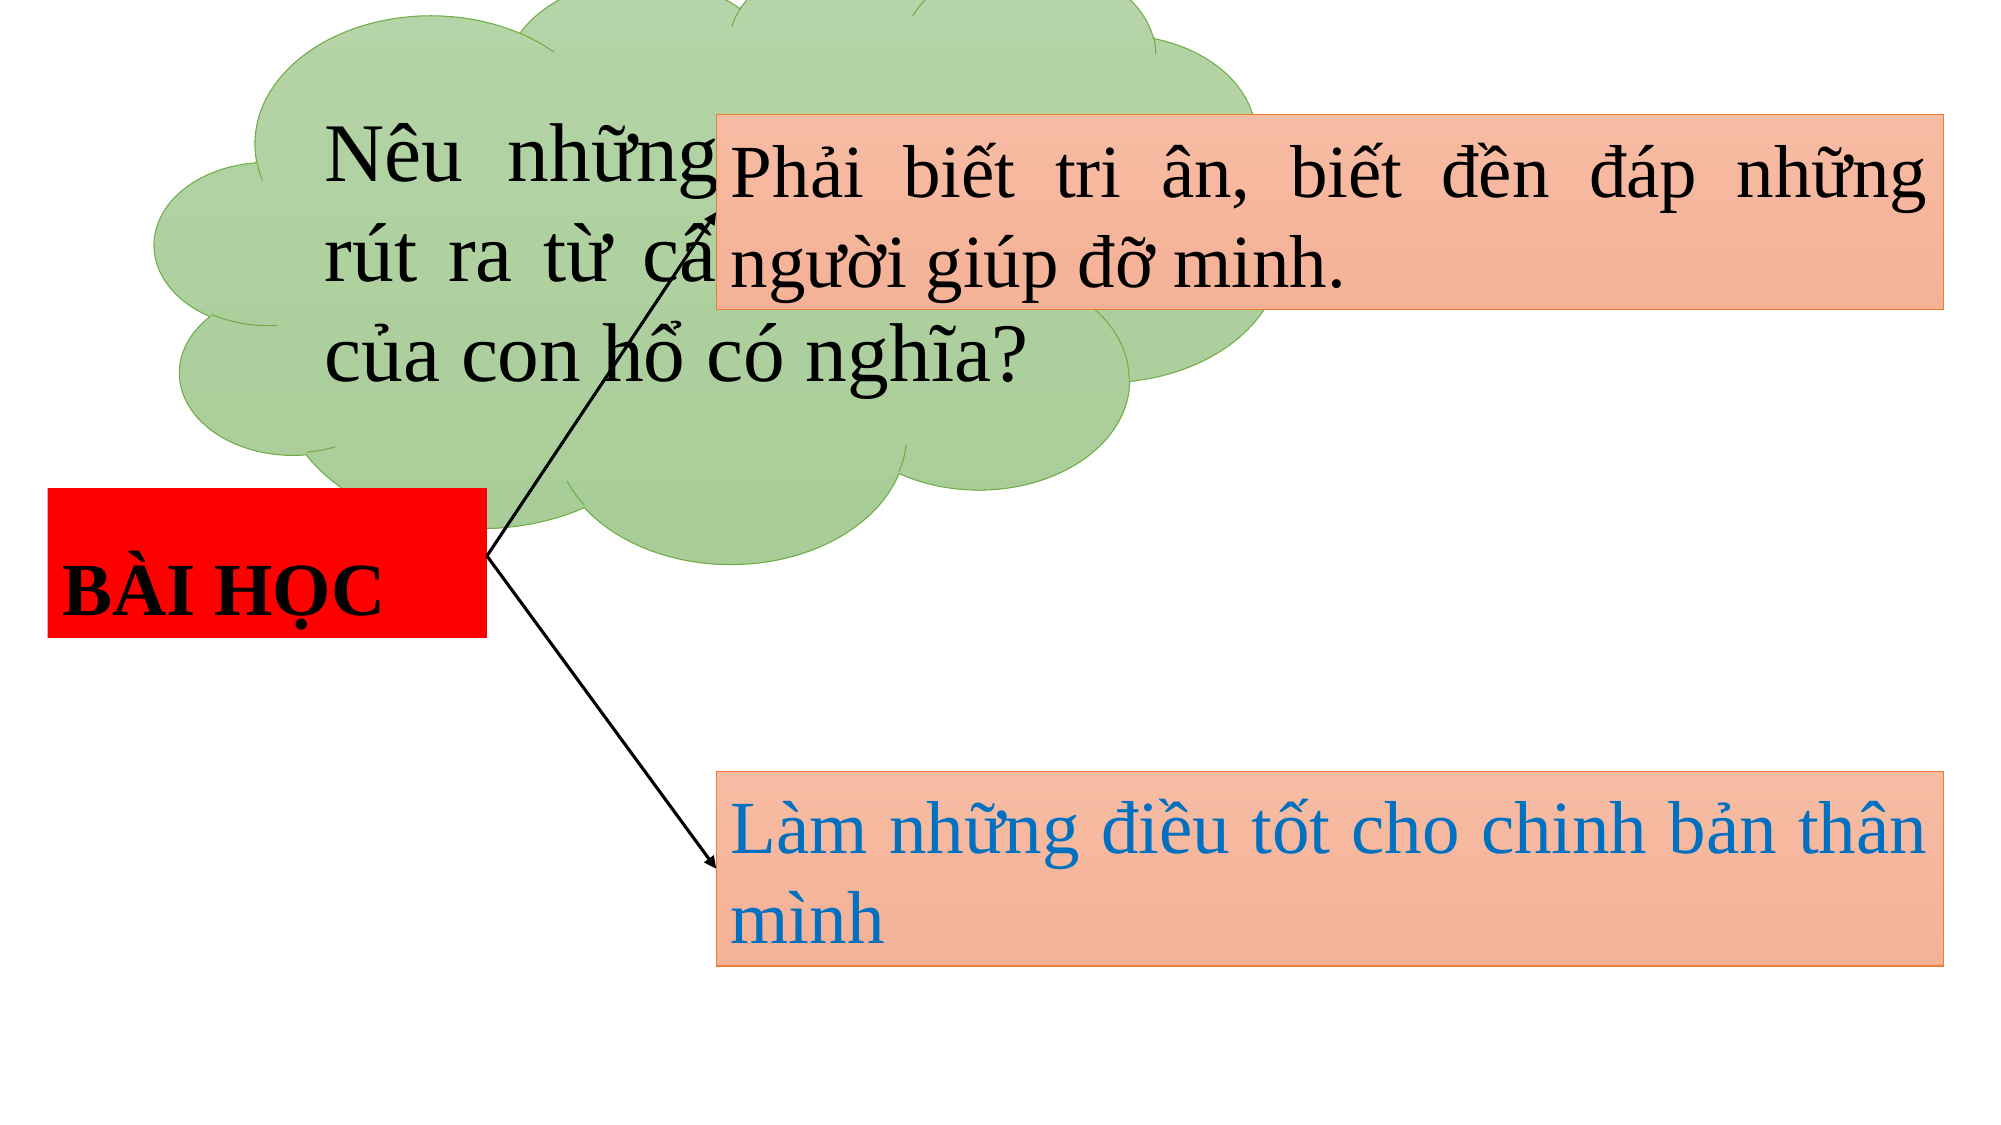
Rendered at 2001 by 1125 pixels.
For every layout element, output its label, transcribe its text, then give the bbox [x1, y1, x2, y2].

text_box BÀI HỌC [47, 488, 486, 638]
text_box Nêu những bài học rút ra từ câu chuyện của con hổ có nghĩa? [153, 0, 1254, 488]
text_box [486, 555, 717, 870]
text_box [486, 213, 717, 555]
text_box Phải biết tri ân, biết đền đáp những người giúp đỡ minh. [716, 114, 1944, 310]
text_box Làm những điều tốt cho chinh bản thân mình [716, 771, 1944, 967]
text_box Nêu những bài học rút ra từ câu chuyện của con hổ có nghĩa? [717, 310, 1265, 566]
